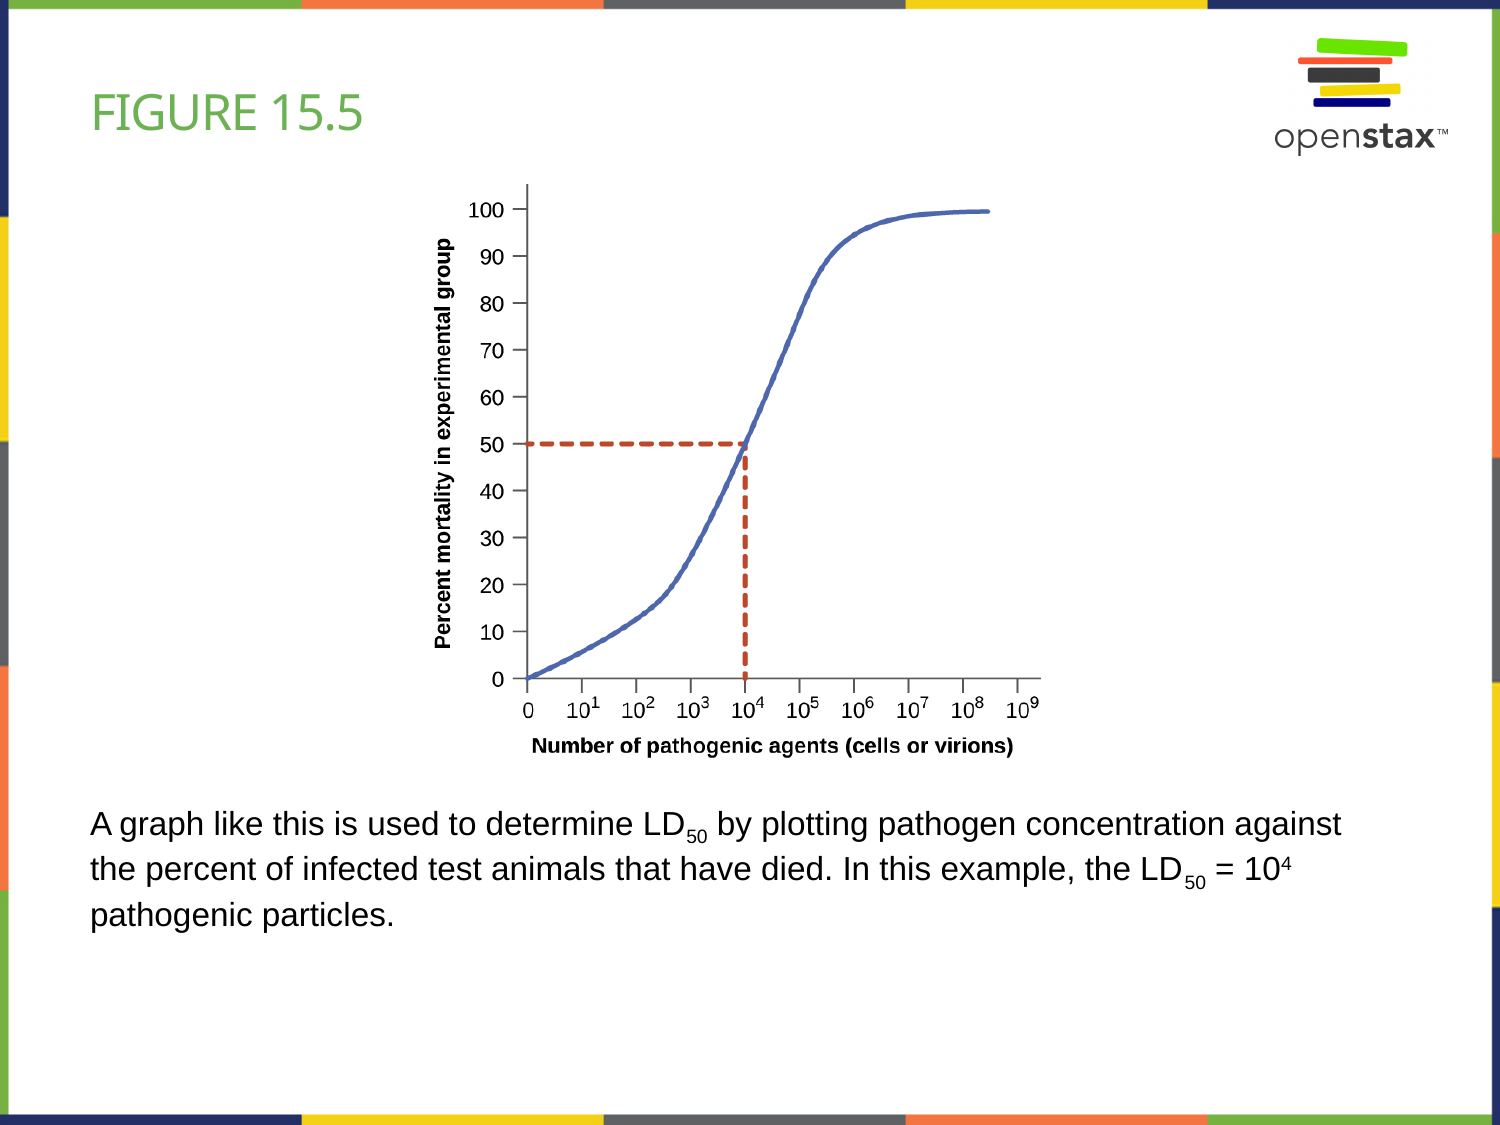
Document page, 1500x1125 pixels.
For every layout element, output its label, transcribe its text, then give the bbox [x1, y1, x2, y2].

list A graph like this is used to determine LD50 by plotting pathogen concentration against the percent of infected test animals that have died. In this example, the LD50 = 104 pathogenic particles. [75, 794, 1398, 986]
picture [0, 0, 1500, 1125]
title Figure 15.5 [75, 39, 1274, 148]
